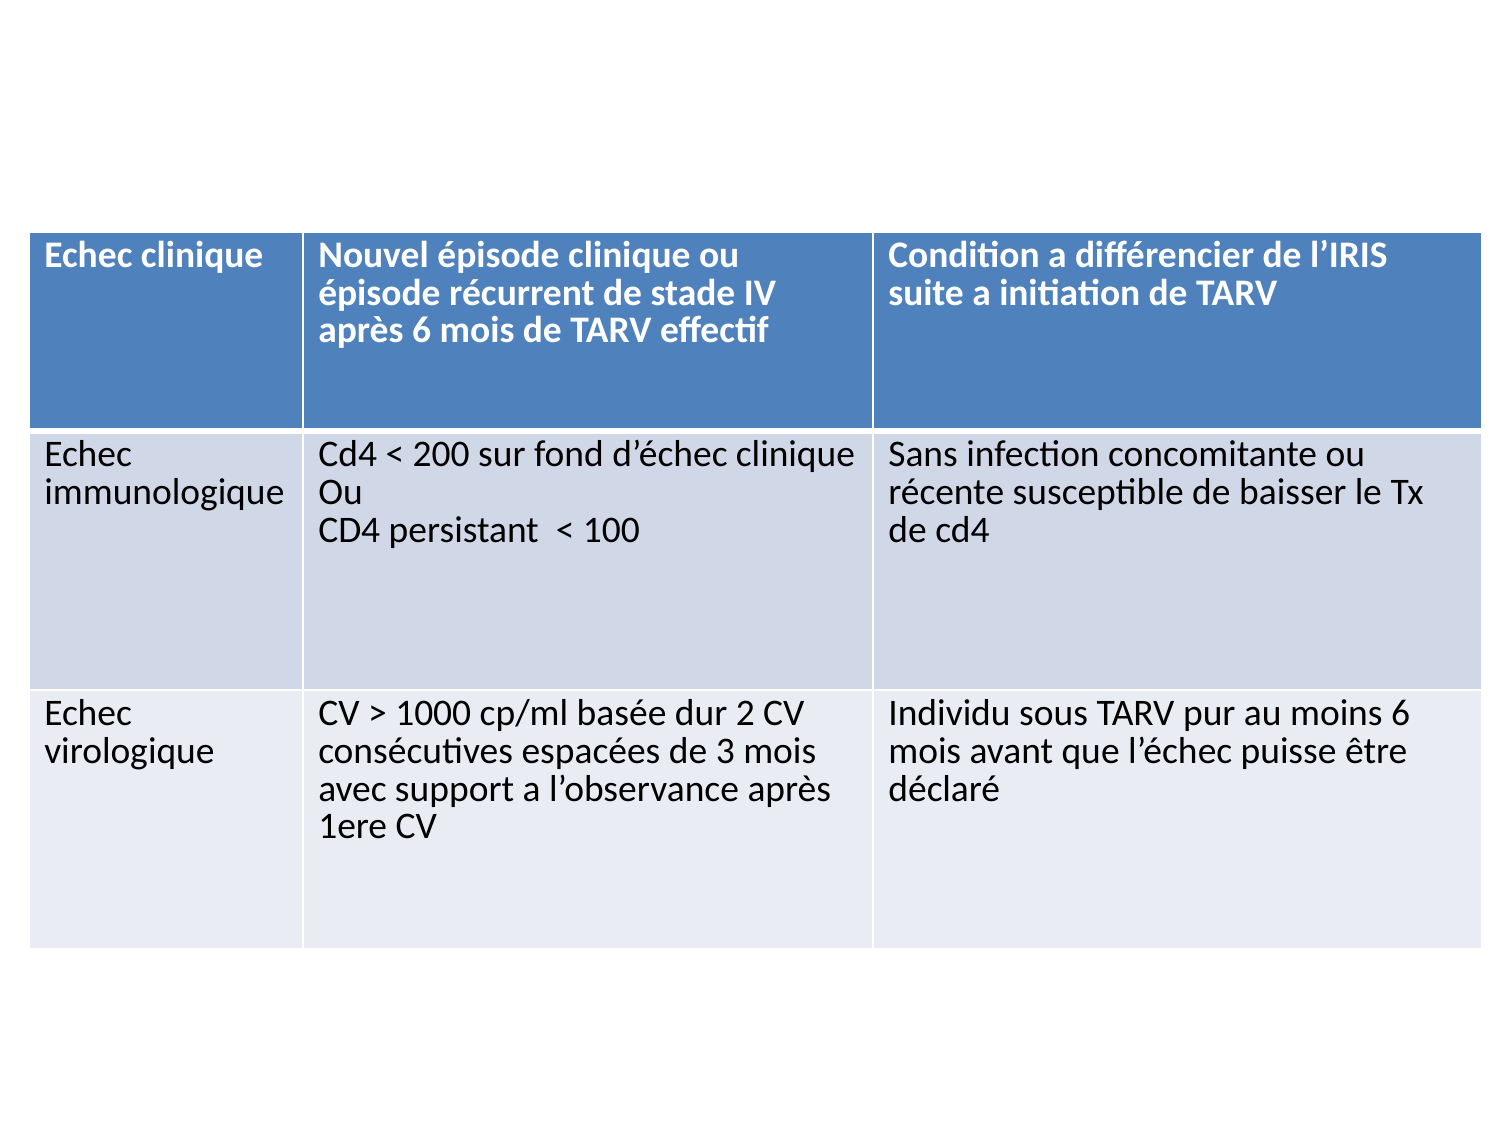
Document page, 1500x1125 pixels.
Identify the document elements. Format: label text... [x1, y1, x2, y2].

table_header Echec clinique [30, 233, 302, 428]
table_cell CV > 1000 cp/ml basée dur 2 CV consécutives espacées de 3 mois avec support a l’observance après 1ere CV [304, 691, 872, 948]
table_cell Echec immunologique [30, 434, 302, 689]
table_cell Cd4 < 200 sur fond d’échec clinique Ou CD4 persistant < 100 [304, 434, 872, 689]
table_cell Echec virologique [30, 691, 302, 948]
table_header Condition a différencier de l’IRIS suite a initiation de TARV [874, 233, 1481, 428]
table_header Nouvel épisode clinique ou épisode récurrent de stade IV après 6 mois de TARV effectif [304, 233, 872, 428]
table_cell Sans infection concomitante ou récente susceptible de baisser le Tx de cd4 [874, 434, 1481, 689]
table_cell Individu sous TARV pur au moins 6 mois avant que l’échec puisse être déclaré [874, 691, 1481, 948]
